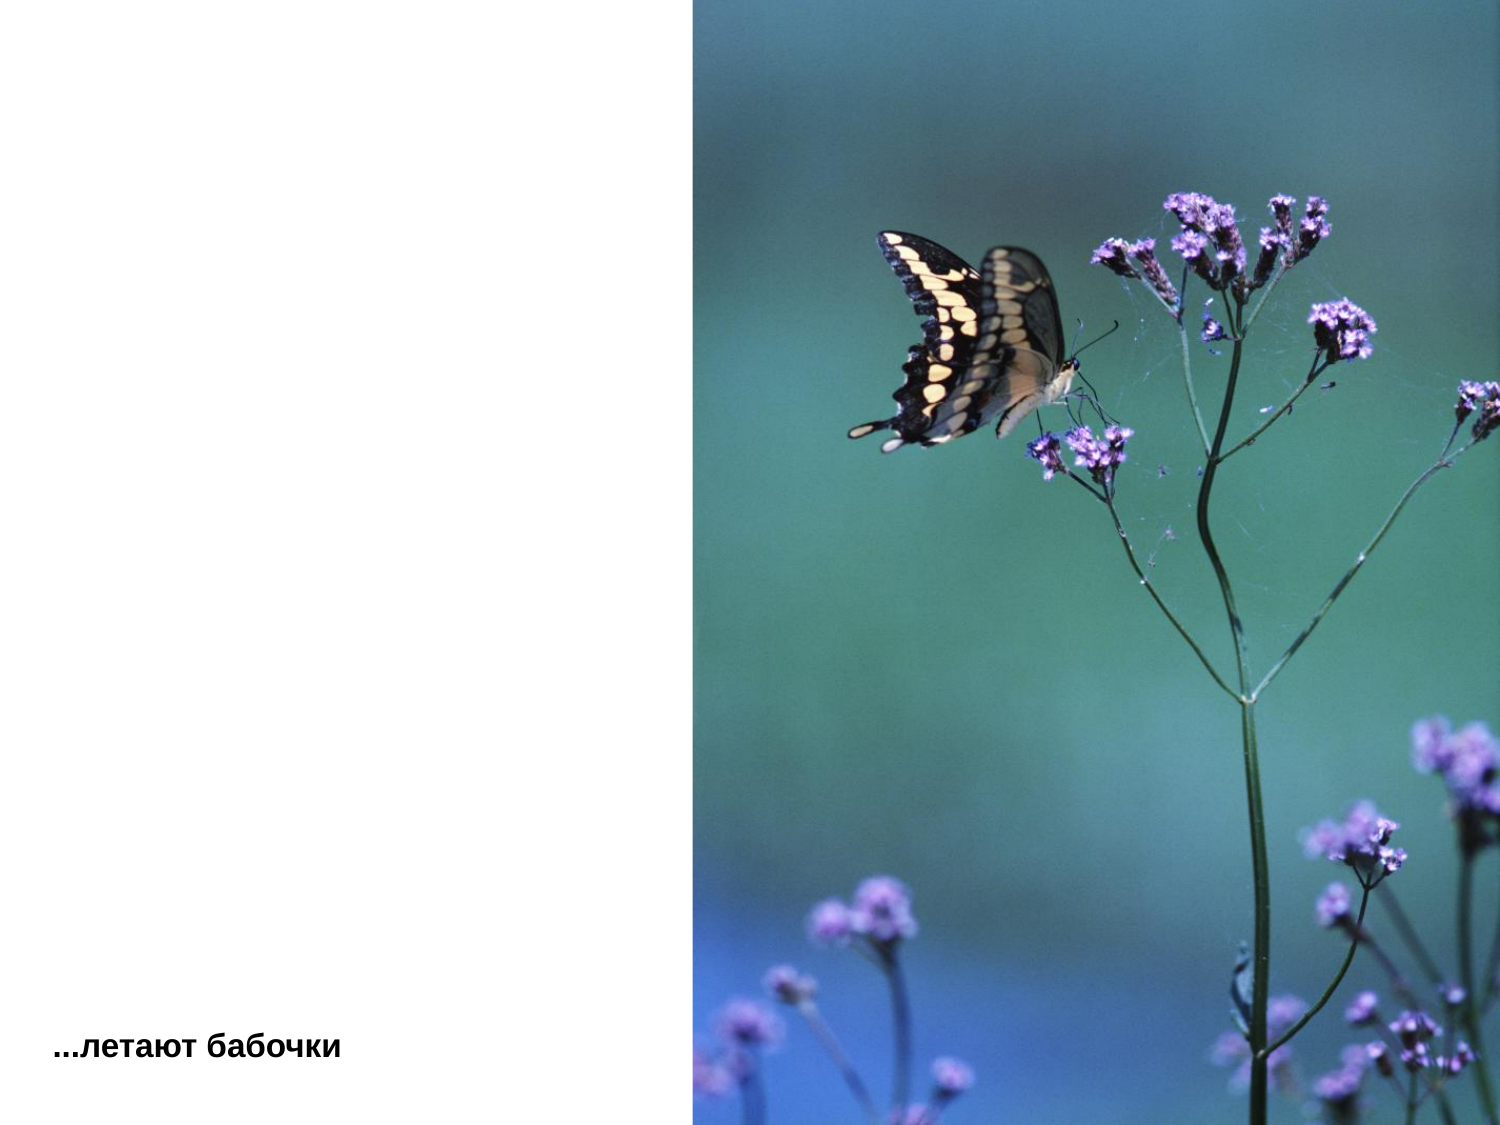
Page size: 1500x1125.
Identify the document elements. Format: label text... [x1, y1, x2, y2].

title ...летают бабочки [37, 987, 687, 1101]
picture [692, 0, 1500, 1125]
